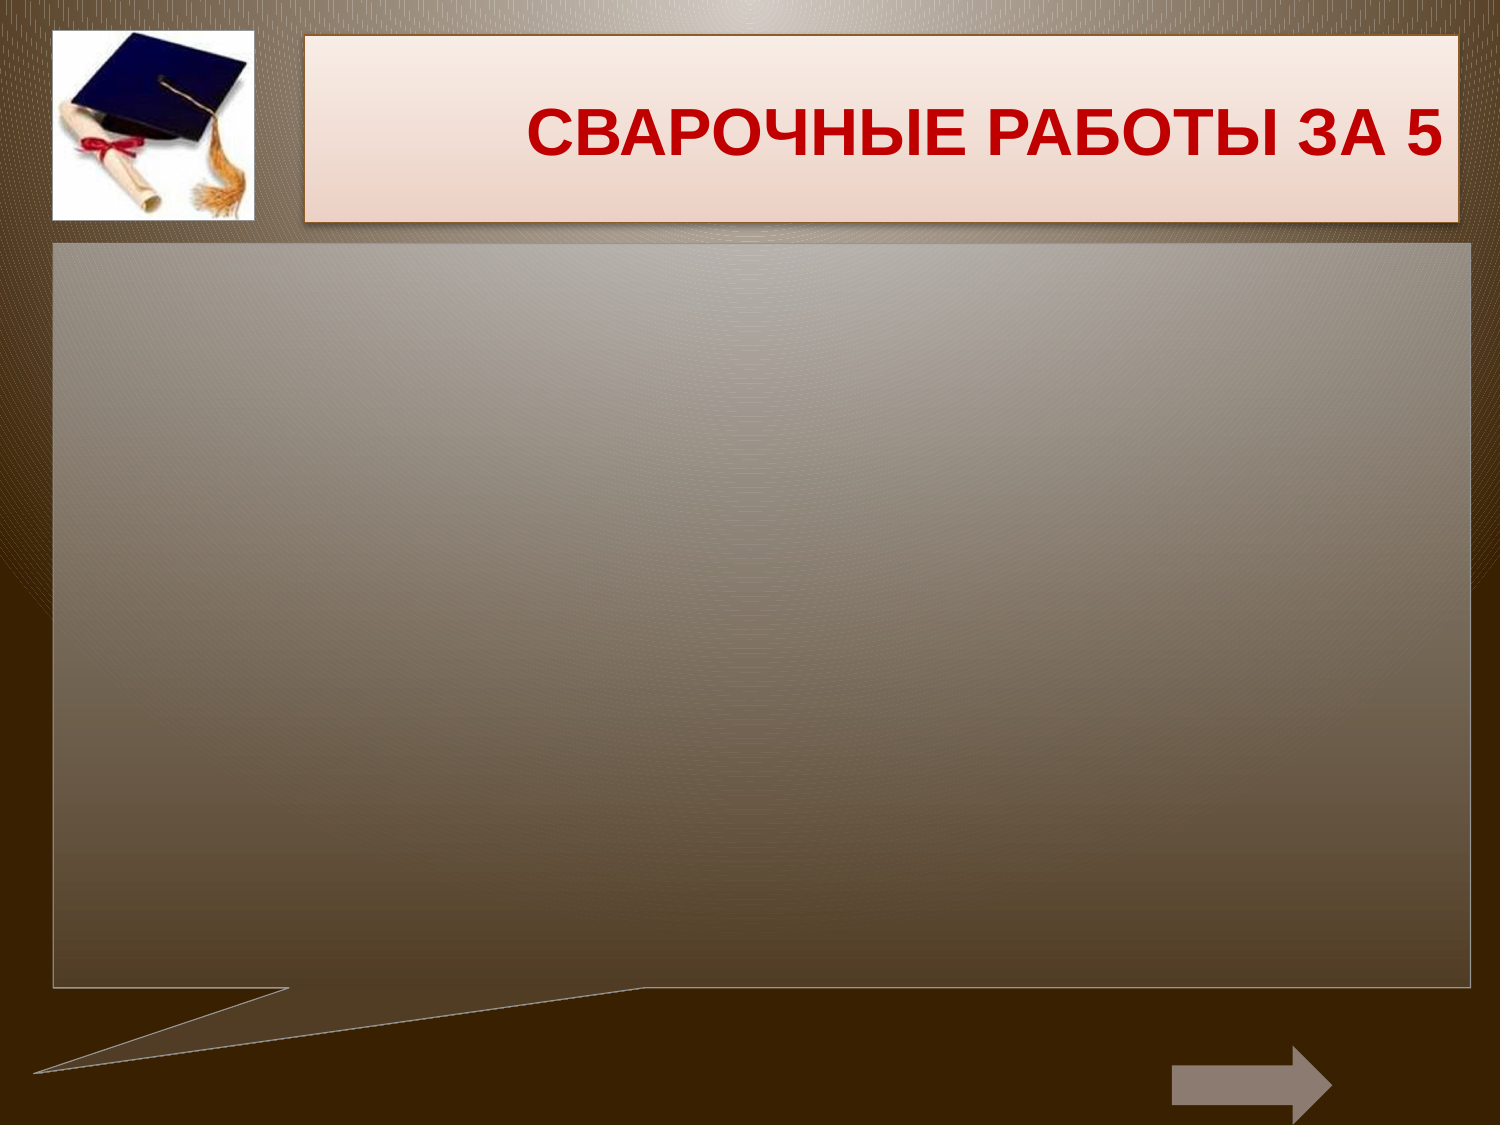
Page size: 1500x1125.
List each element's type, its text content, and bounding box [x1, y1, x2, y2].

title Сварочные работы за 5 [304, 34, 1460, 223]
text_box [1169, 1043, 1335, 1125]
picture [53, 31, 254, 220]
